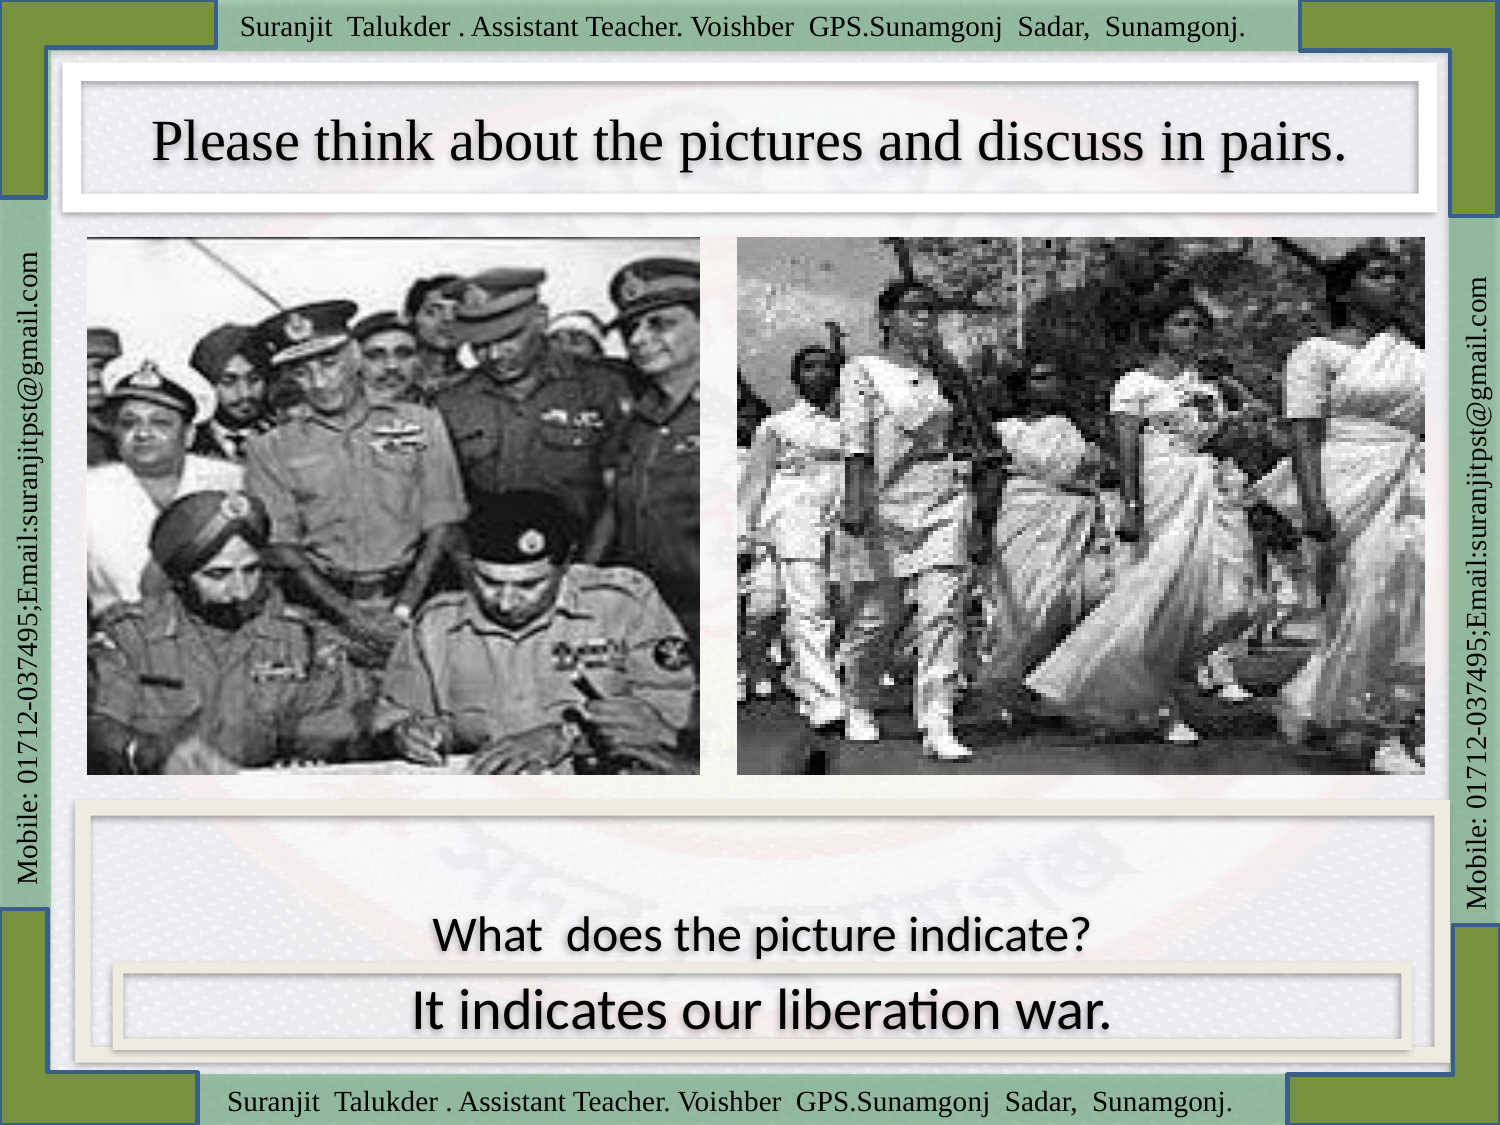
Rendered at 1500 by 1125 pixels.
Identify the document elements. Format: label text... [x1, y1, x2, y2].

text_box What does the picture indicate? [73, 798, 1452, 1065]
picture [736, 237, 1426, 776]
picture [87, 237, 701, 776]
text_box Please think about the pictures and discuss in pairs. [60, 60, 1440, 215]
text_box It indicates our liberation war. [110, 960, 1415, 1052]
